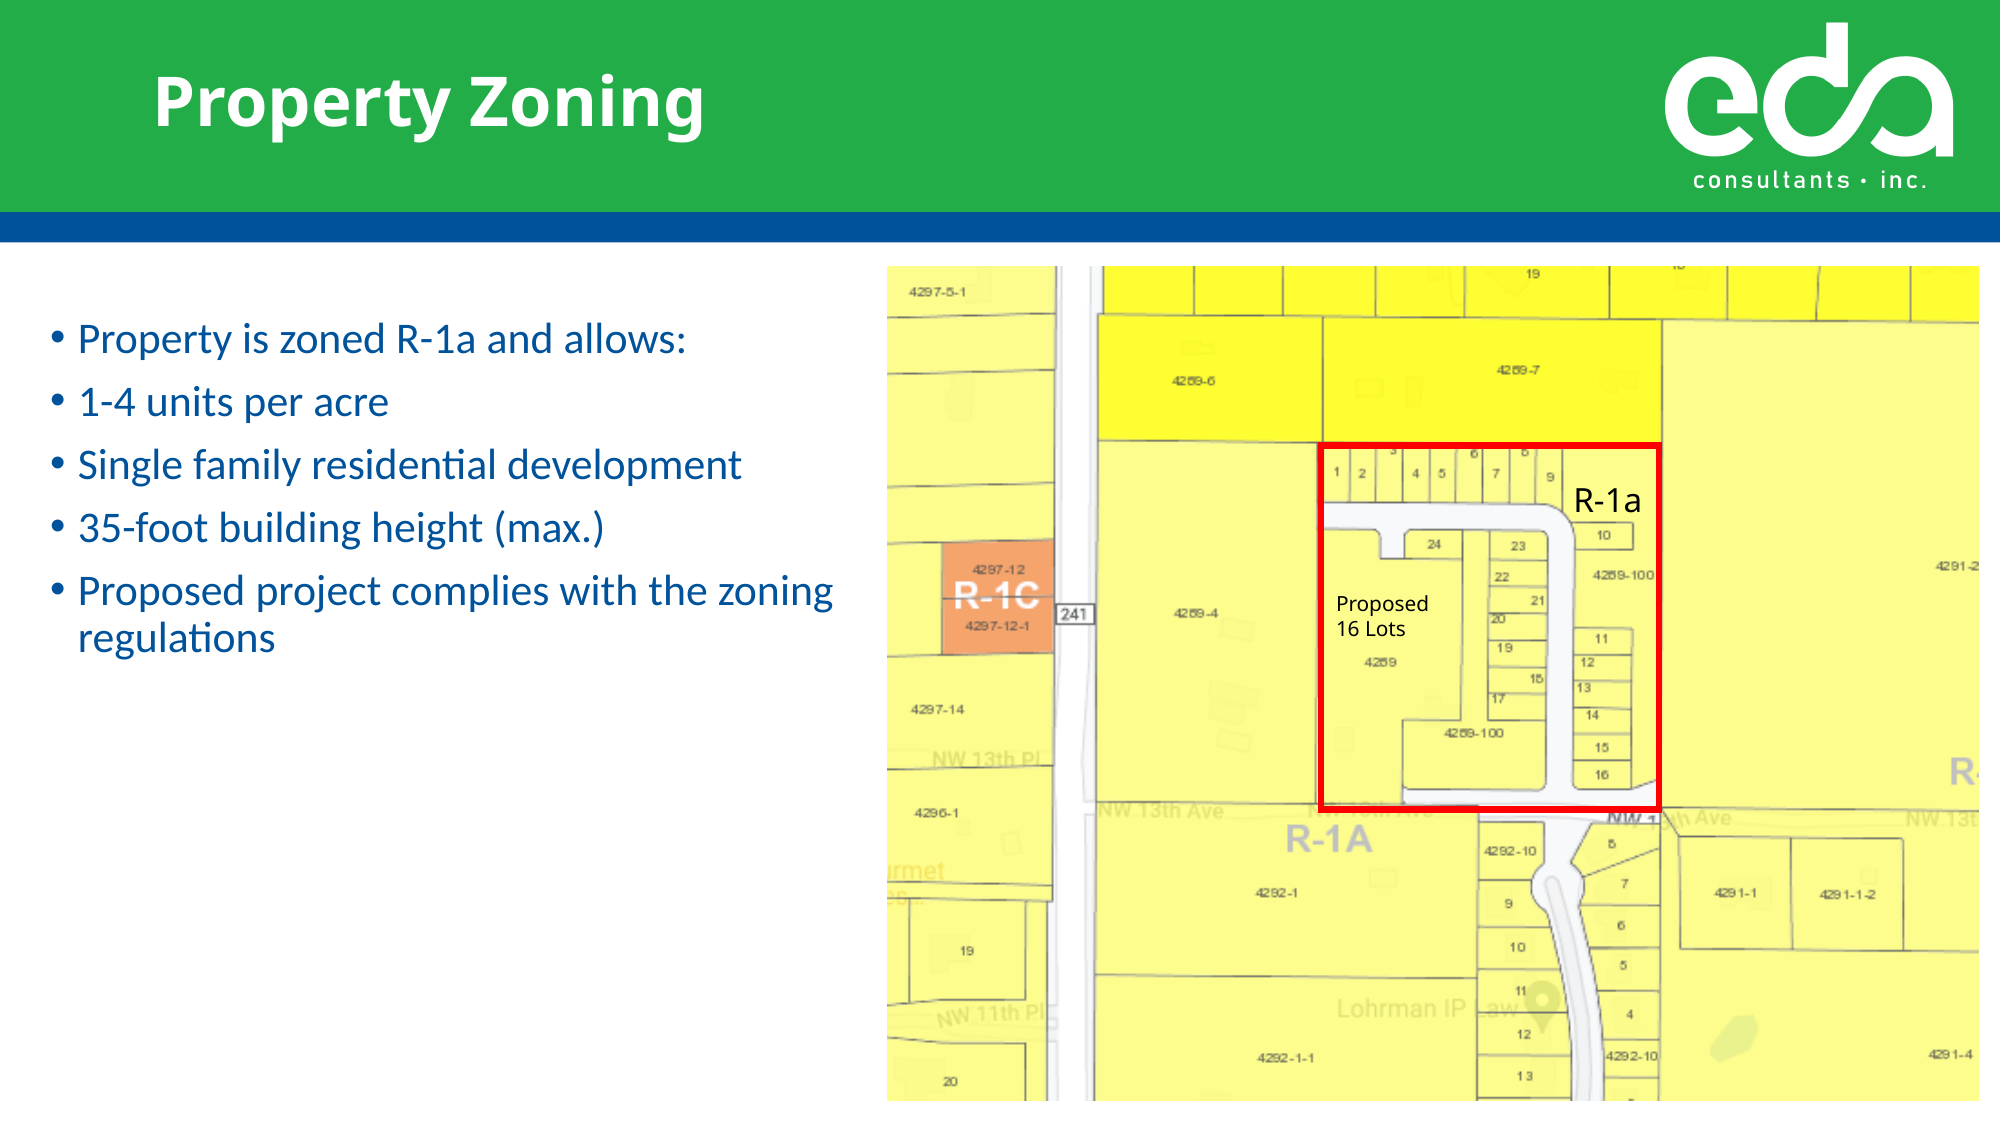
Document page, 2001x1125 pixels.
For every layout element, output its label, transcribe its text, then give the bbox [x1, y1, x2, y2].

list Property is zoned R-1a and allows: 1-4 units per acre Single family residential development 35-foot building height (max.) Proposed project complies with the zoning regulations [34, 308, 879, 1010]
picture [887, 266, 1979, 1101]
title Property Zoning [137, 59, 1863, 278]
